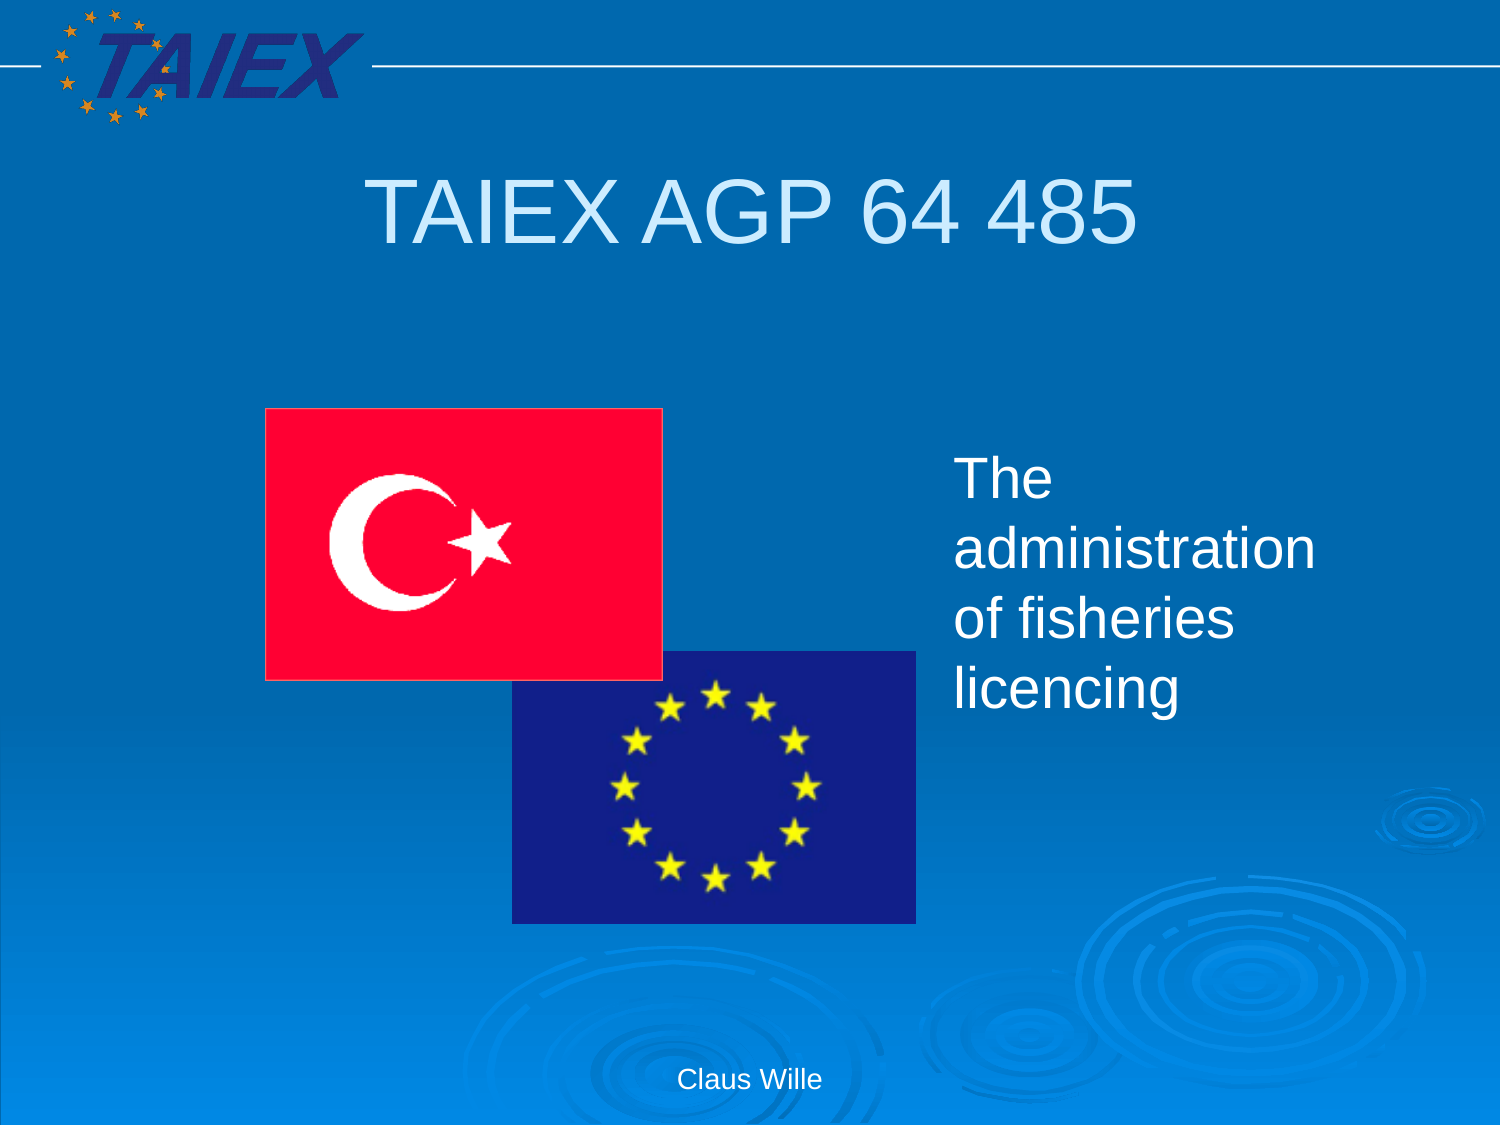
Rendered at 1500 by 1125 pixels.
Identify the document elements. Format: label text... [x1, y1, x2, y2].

footer Claus Wille [512, 1024, 988, 1103]
picture [265, 408, 916, 924]
title TAIEX AGP 64 485 [76, 113, 1428, 301]
picture [53, 0, 366, 133]
text_box The administration of fisheries licencing [938, 432, 1388, 728]
